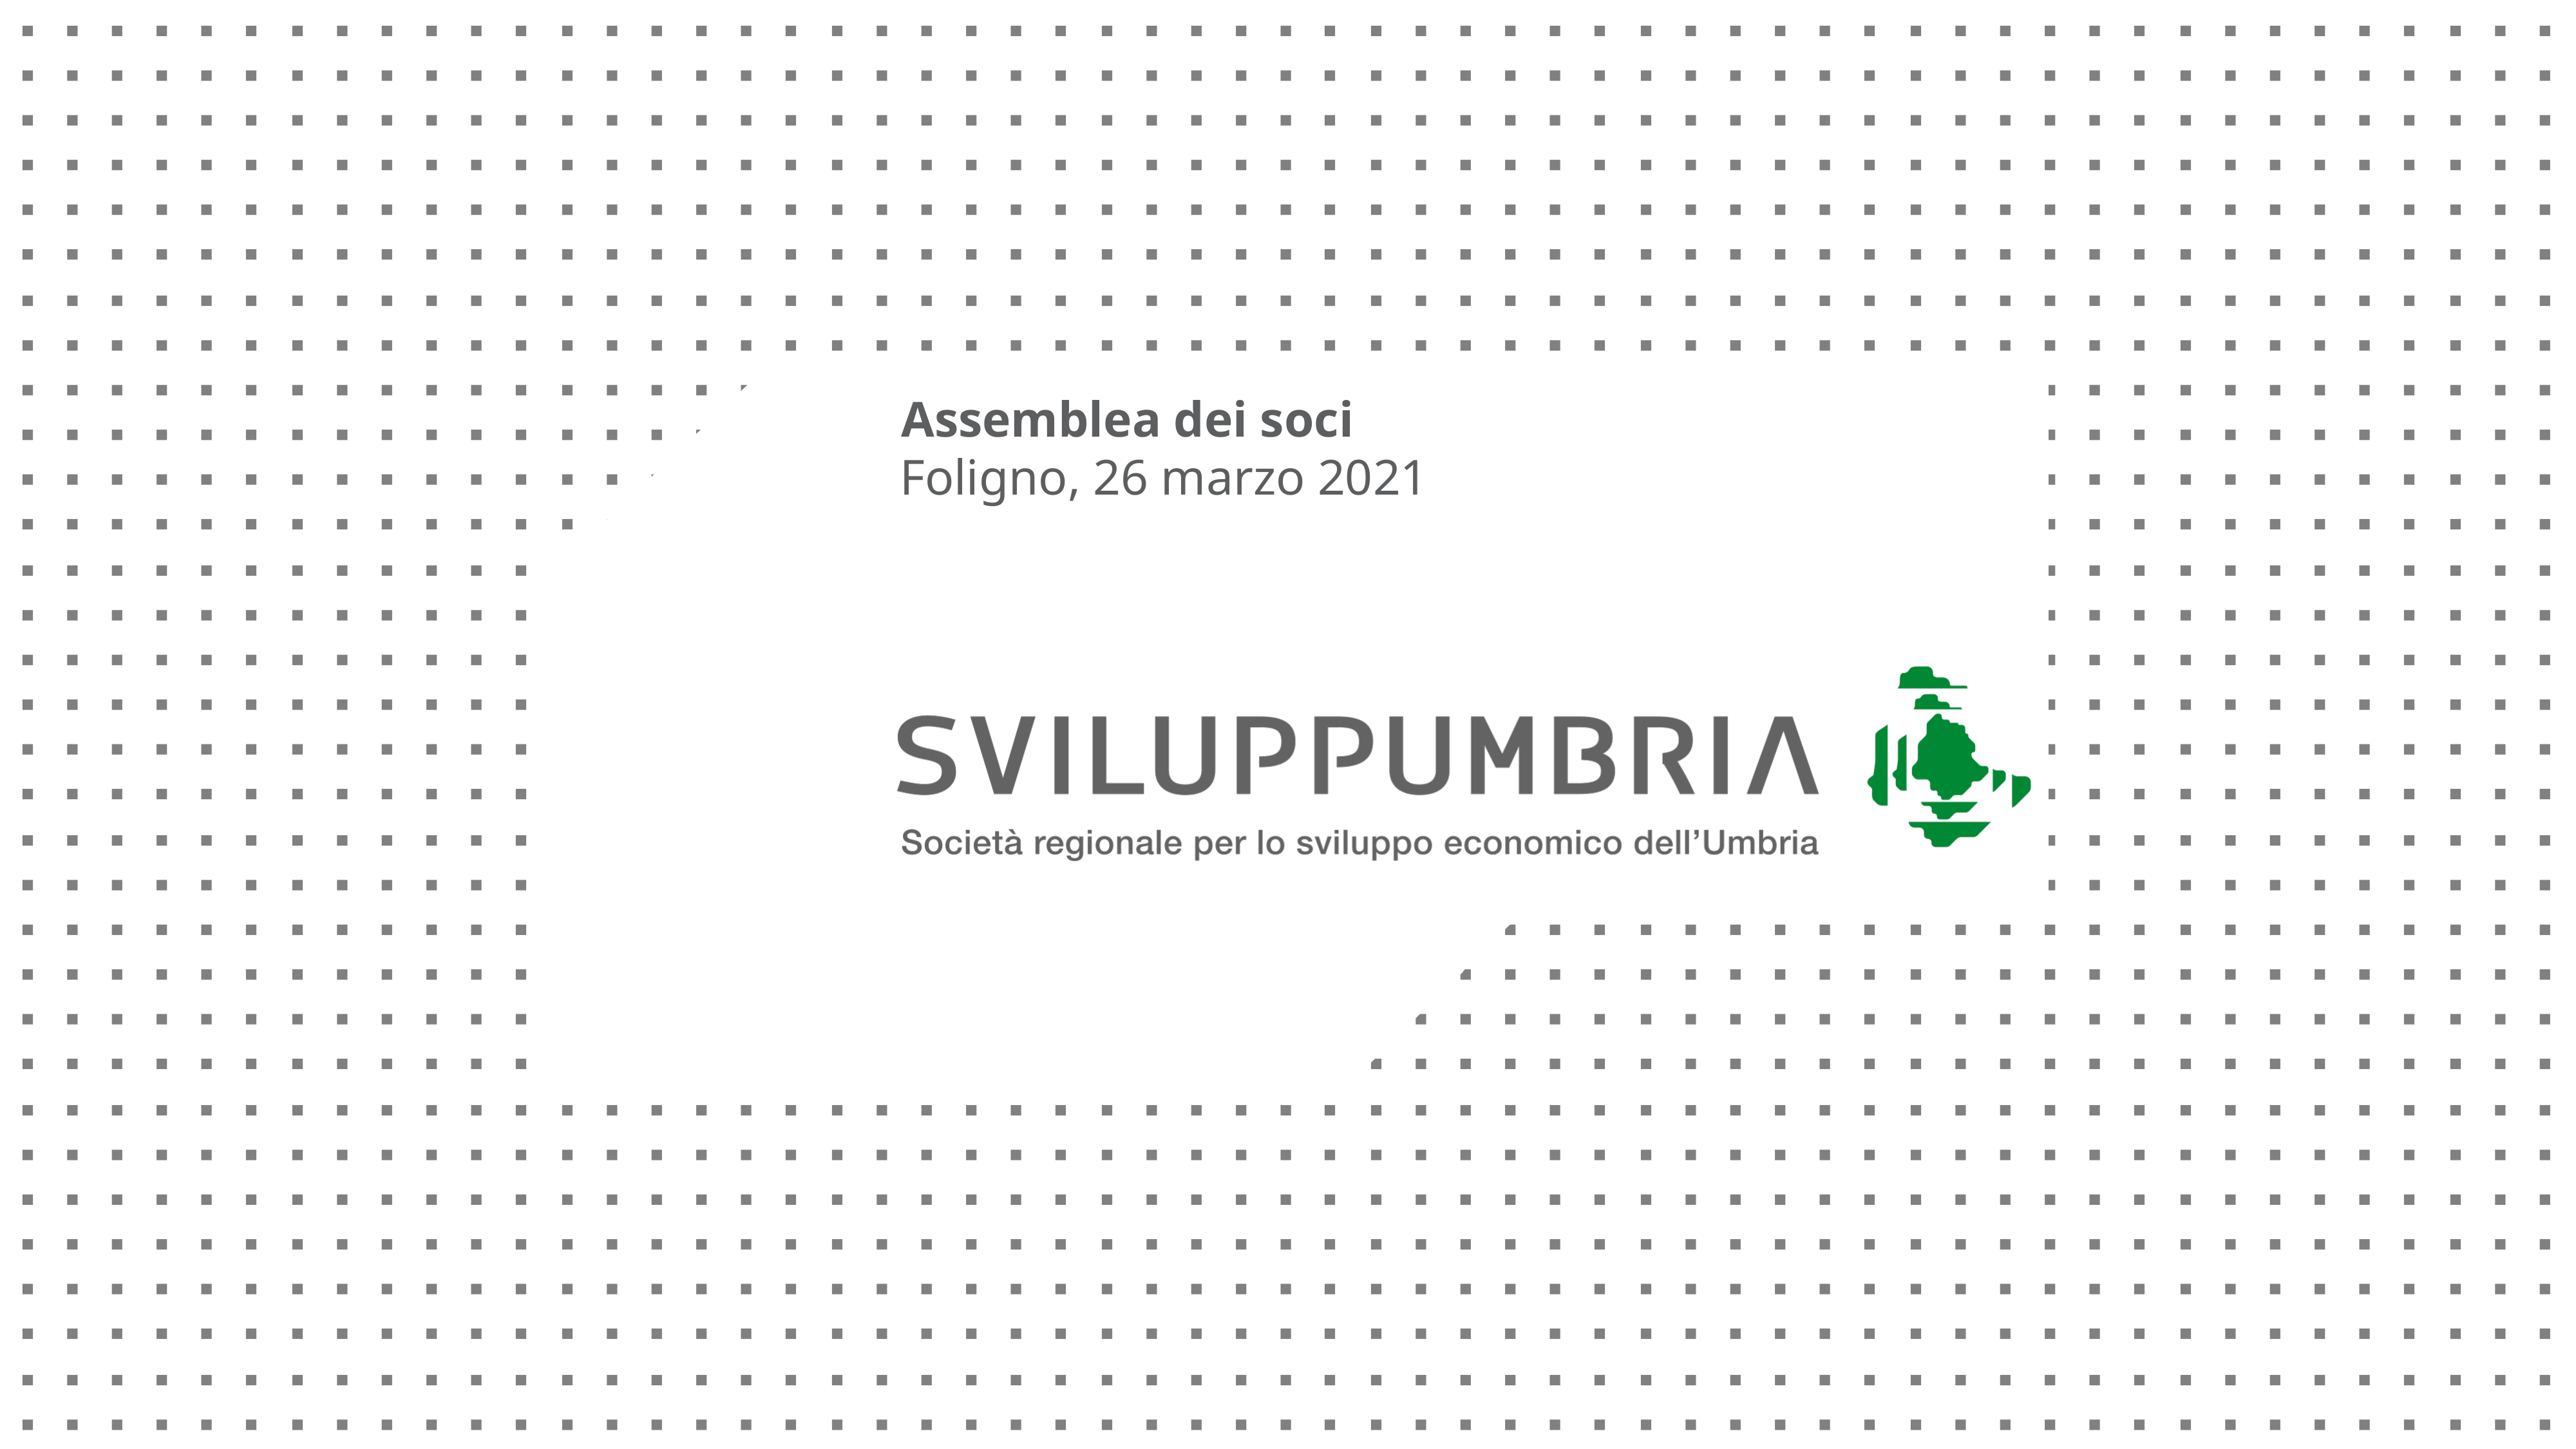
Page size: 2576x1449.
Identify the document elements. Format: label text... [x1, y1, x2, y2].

picture [5, 8, 2576, 1449]
title Assemblea dei soci Foligno, 26 marzo 2021 [899, 388, 2175, 694]
